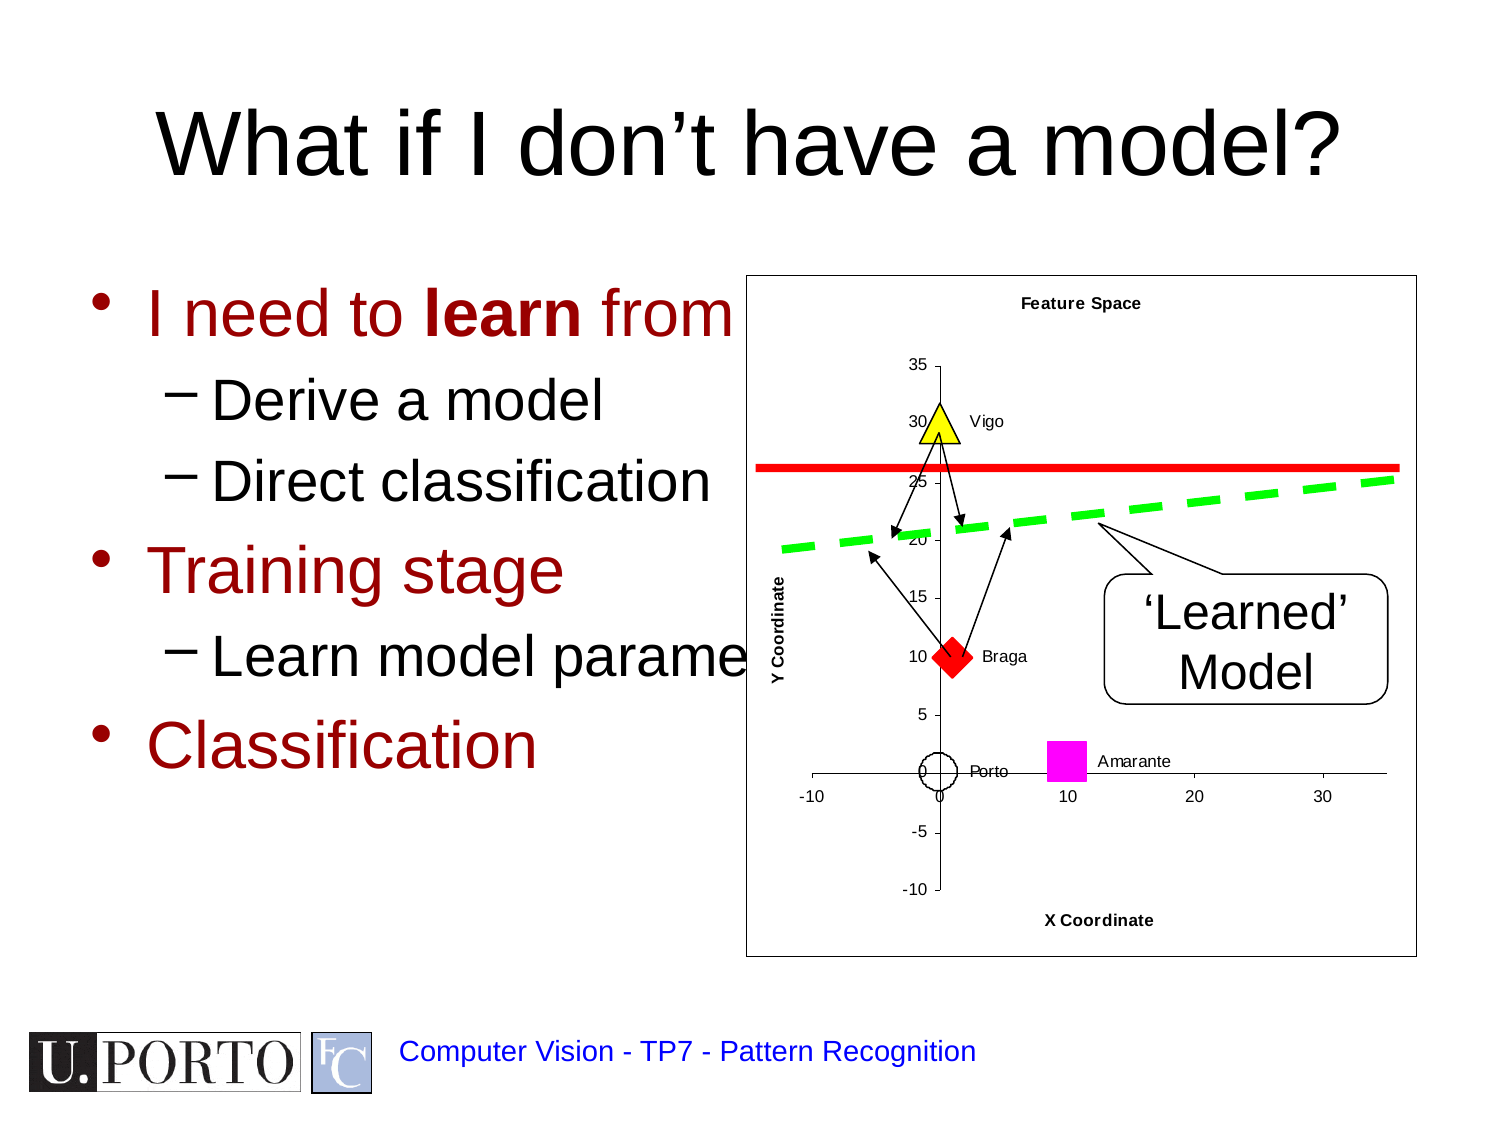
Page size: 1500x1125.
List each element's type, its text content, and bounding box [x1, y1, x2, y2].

picture [313, 1033, 371, 1092]
list I need to learn from observations. Derive a model Direct classification Training stage Learn model parameters Classification [74, 262, 1426, 1006]
picture [29, 1032, 301, 1092]
footer Computer Vision - TP7 - Pattern Recognition [383, 1024, 1306, 1103]
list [737, 266, 1426, 965]
title What if I don’t have a model? [74, 44, 1426, 233]
